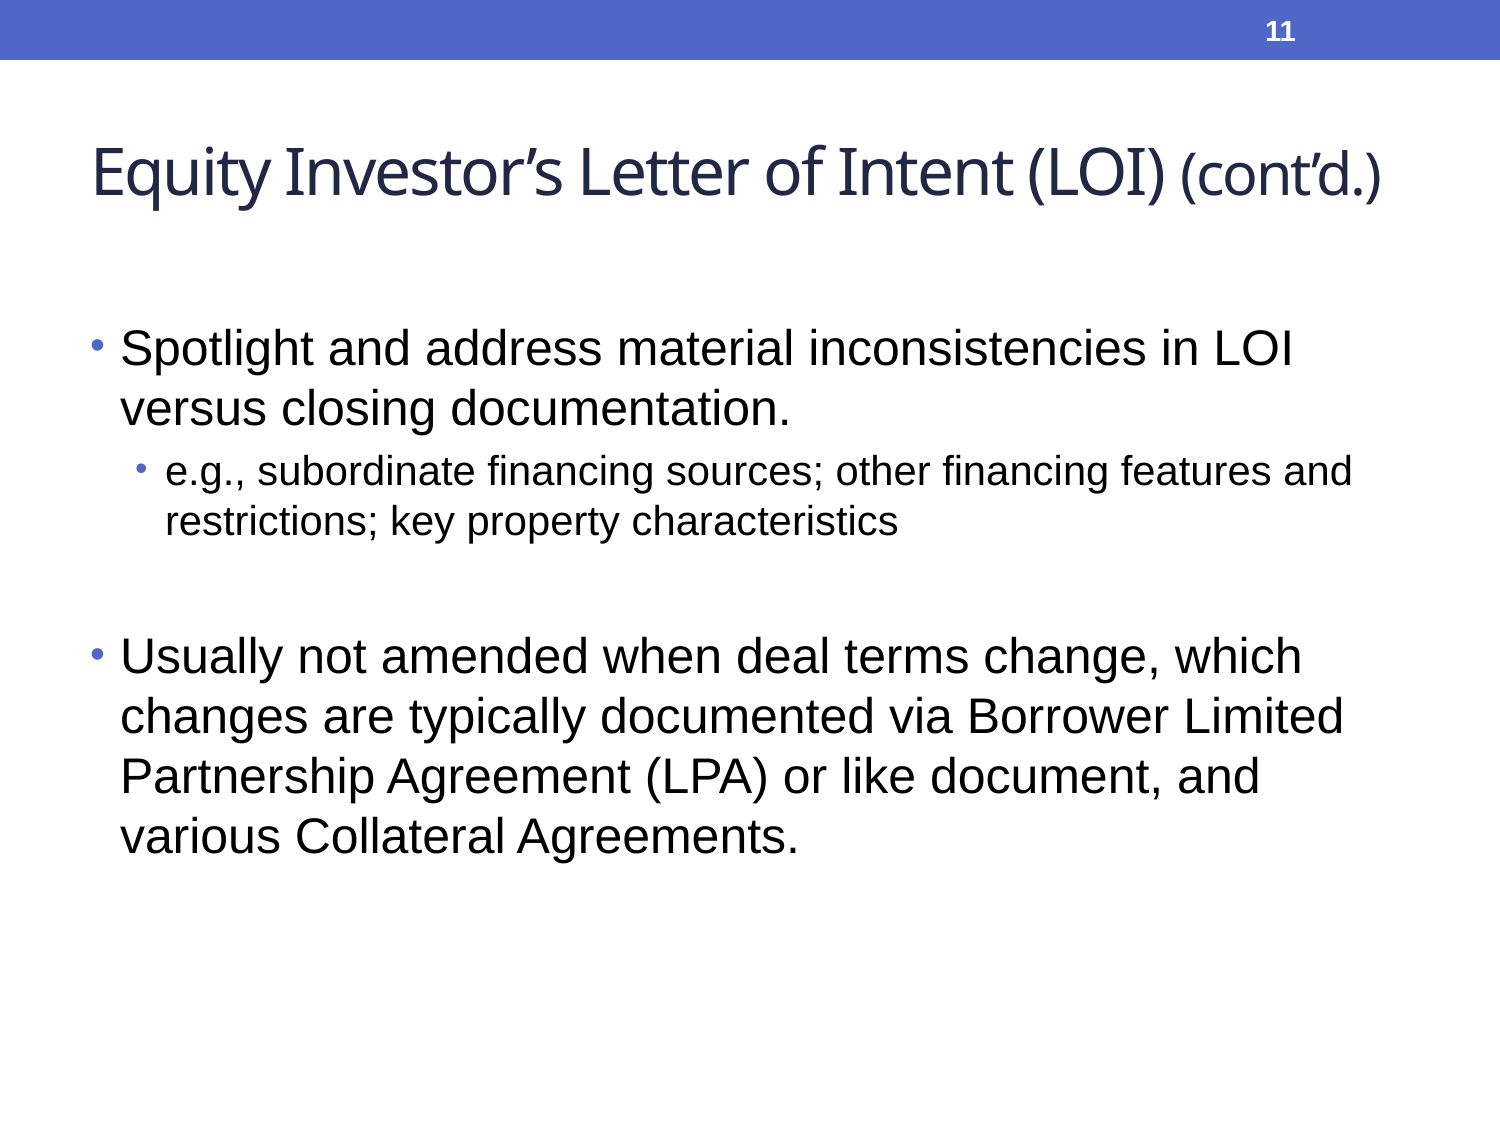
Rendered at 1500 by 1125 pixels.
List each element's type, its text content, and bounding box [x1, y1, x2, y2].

slide_number 11 [1250, 3, 1425, 57]
list Spotlight and address material inconsistencies in LOI versus closing documentation. e.g., subordinate financing sources; other financing features and restrictions; key property characteristics Usually not amended when deal terms change, which changes are typically documented via Borrower Limited Partnership Agreement (LPA) or like document, and various Collateral Agreements. [75, 262, 1425, 1063]
title Equity Investor’s Letter of Intent (LOI) (cont’d.) [75, 87, 1425, 250]
